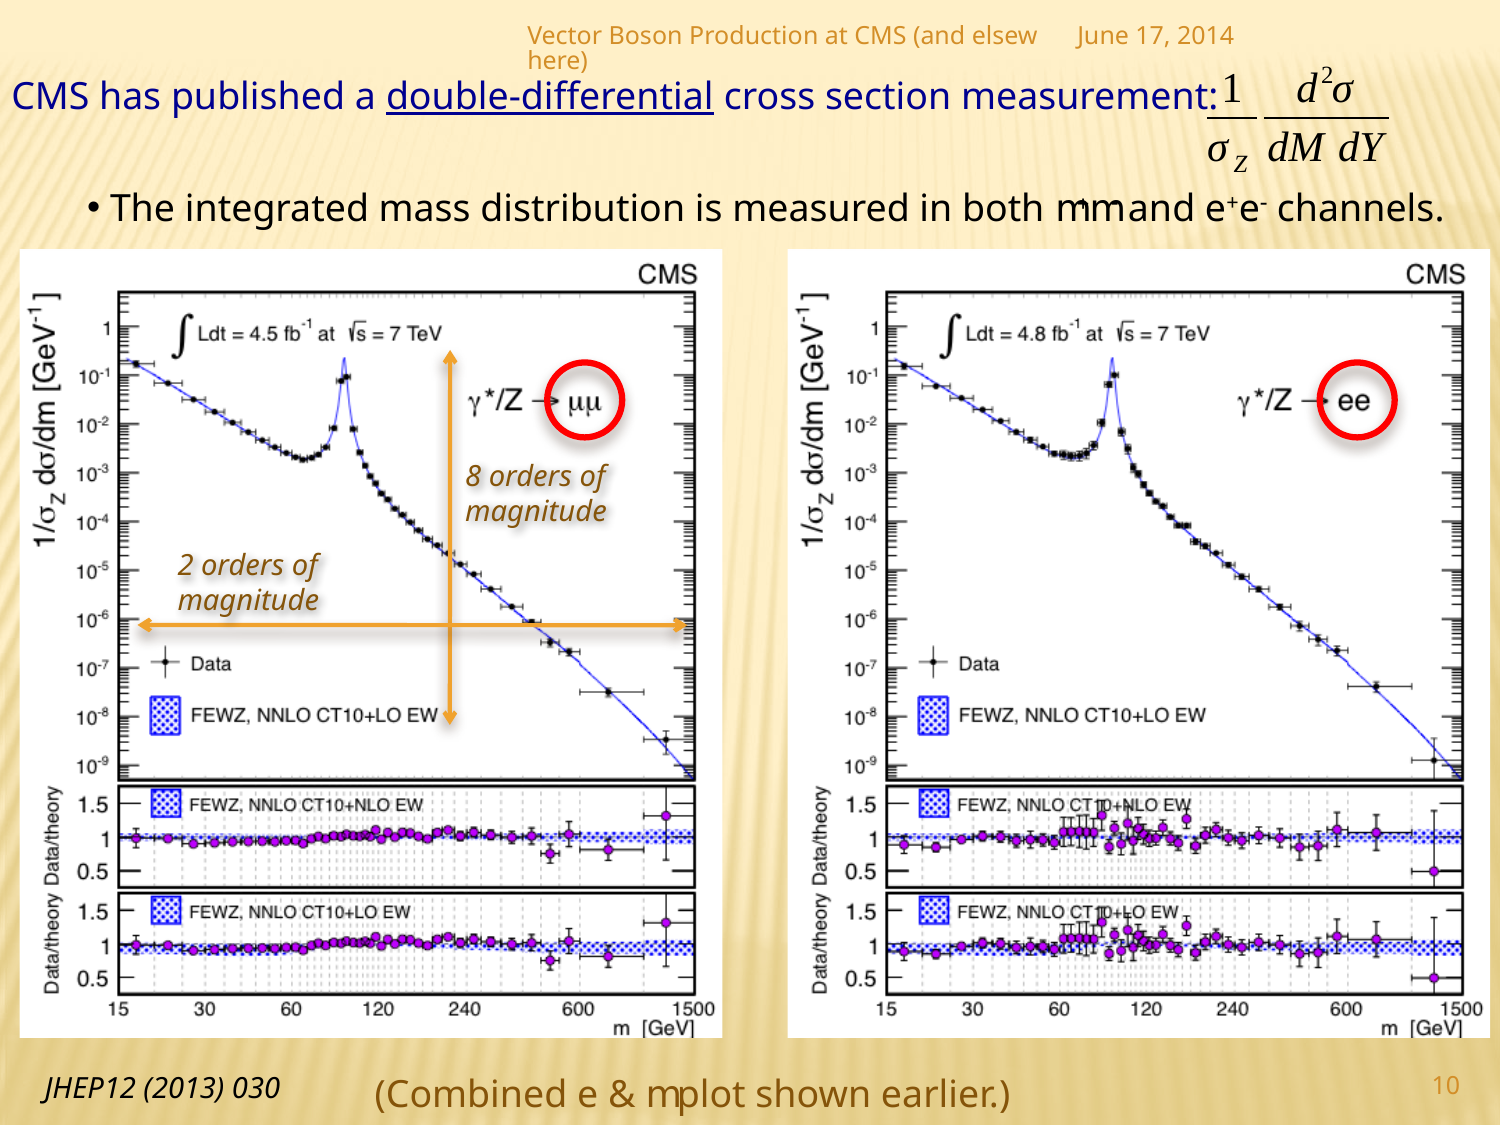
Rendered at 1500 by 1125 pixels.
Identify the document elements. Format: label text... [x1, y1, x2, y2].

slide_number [1063, 12, 1475, 60]
text_box CMS has published a double-differential cross section measurement: [0, 64, 1193, 125]
text_box (Combined e & m plot shown earlier.) [359, 1062, 1026, 1123]
picture [19, 249, 723, 1038]
text_box The integrated mass distribution is measured in both m+m- and e+e- channels. [72, 176, 1460, 237]
text_box JHEP12 (2013) 030 [29, 1062, 295, 1113]
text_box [1199, 59, 1395, 178]
footer Vector Boson Production at CMS (and elsewhere) [512, 12, 1063, 60]
slide_number 10 [1350, 1062, 1475, 1103]
picture [787, 249, 1491, 1038]
